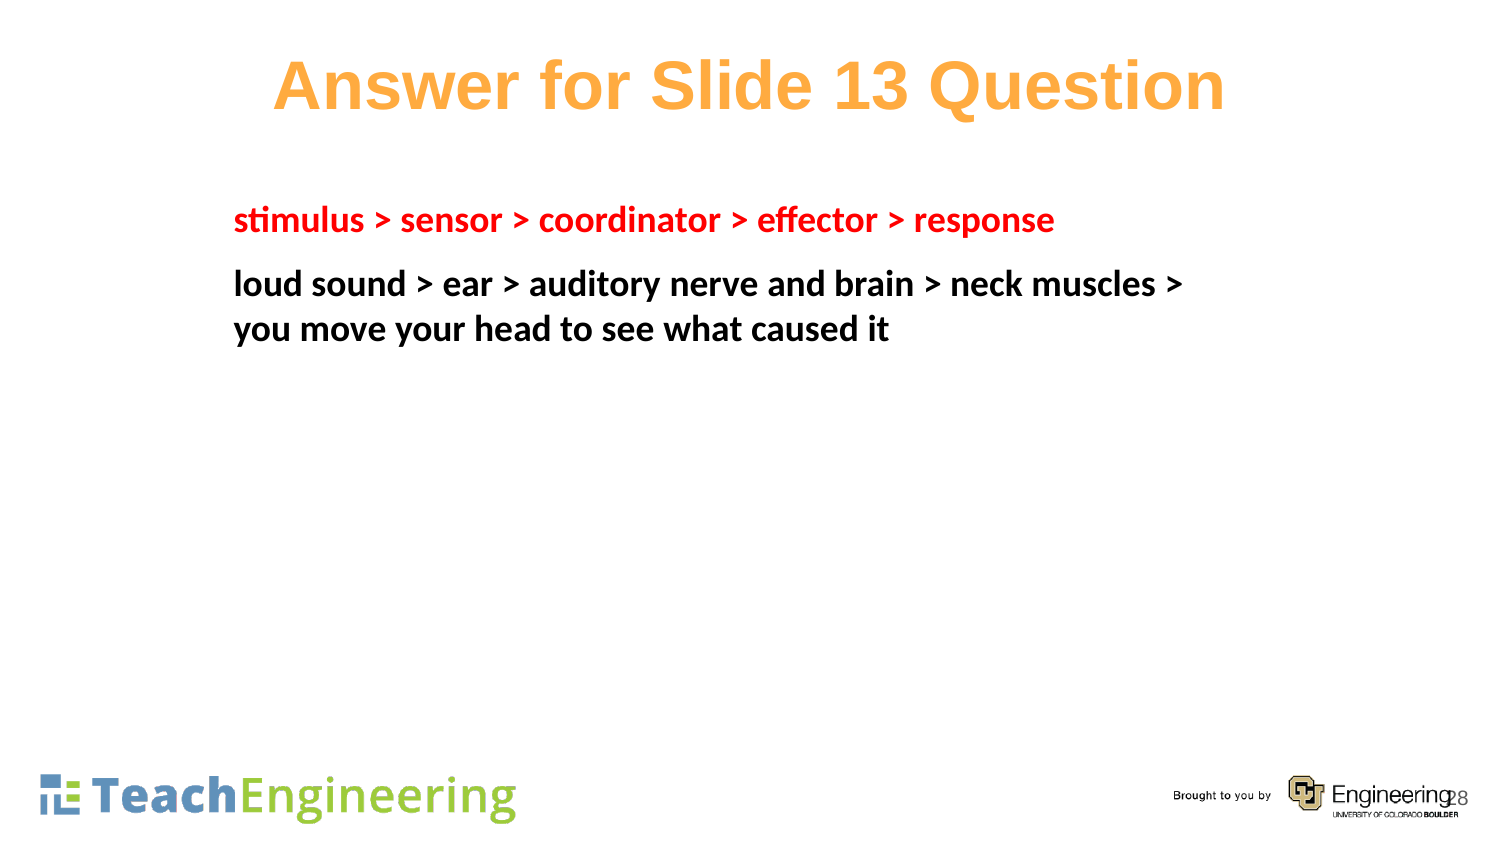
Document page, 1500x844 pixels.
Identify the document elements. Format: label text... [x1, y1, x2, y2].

text_box Answer for Slide 13 Question [187, 33, 1313, 122]
text_box stimulus > sensor > coordinator > effector > response loud sound > ear > auditory nerve and brain > neck muscles > you move your head to see what caused it [218, 187, 1241, 420]
picture [24, 762, 1476, 830]
